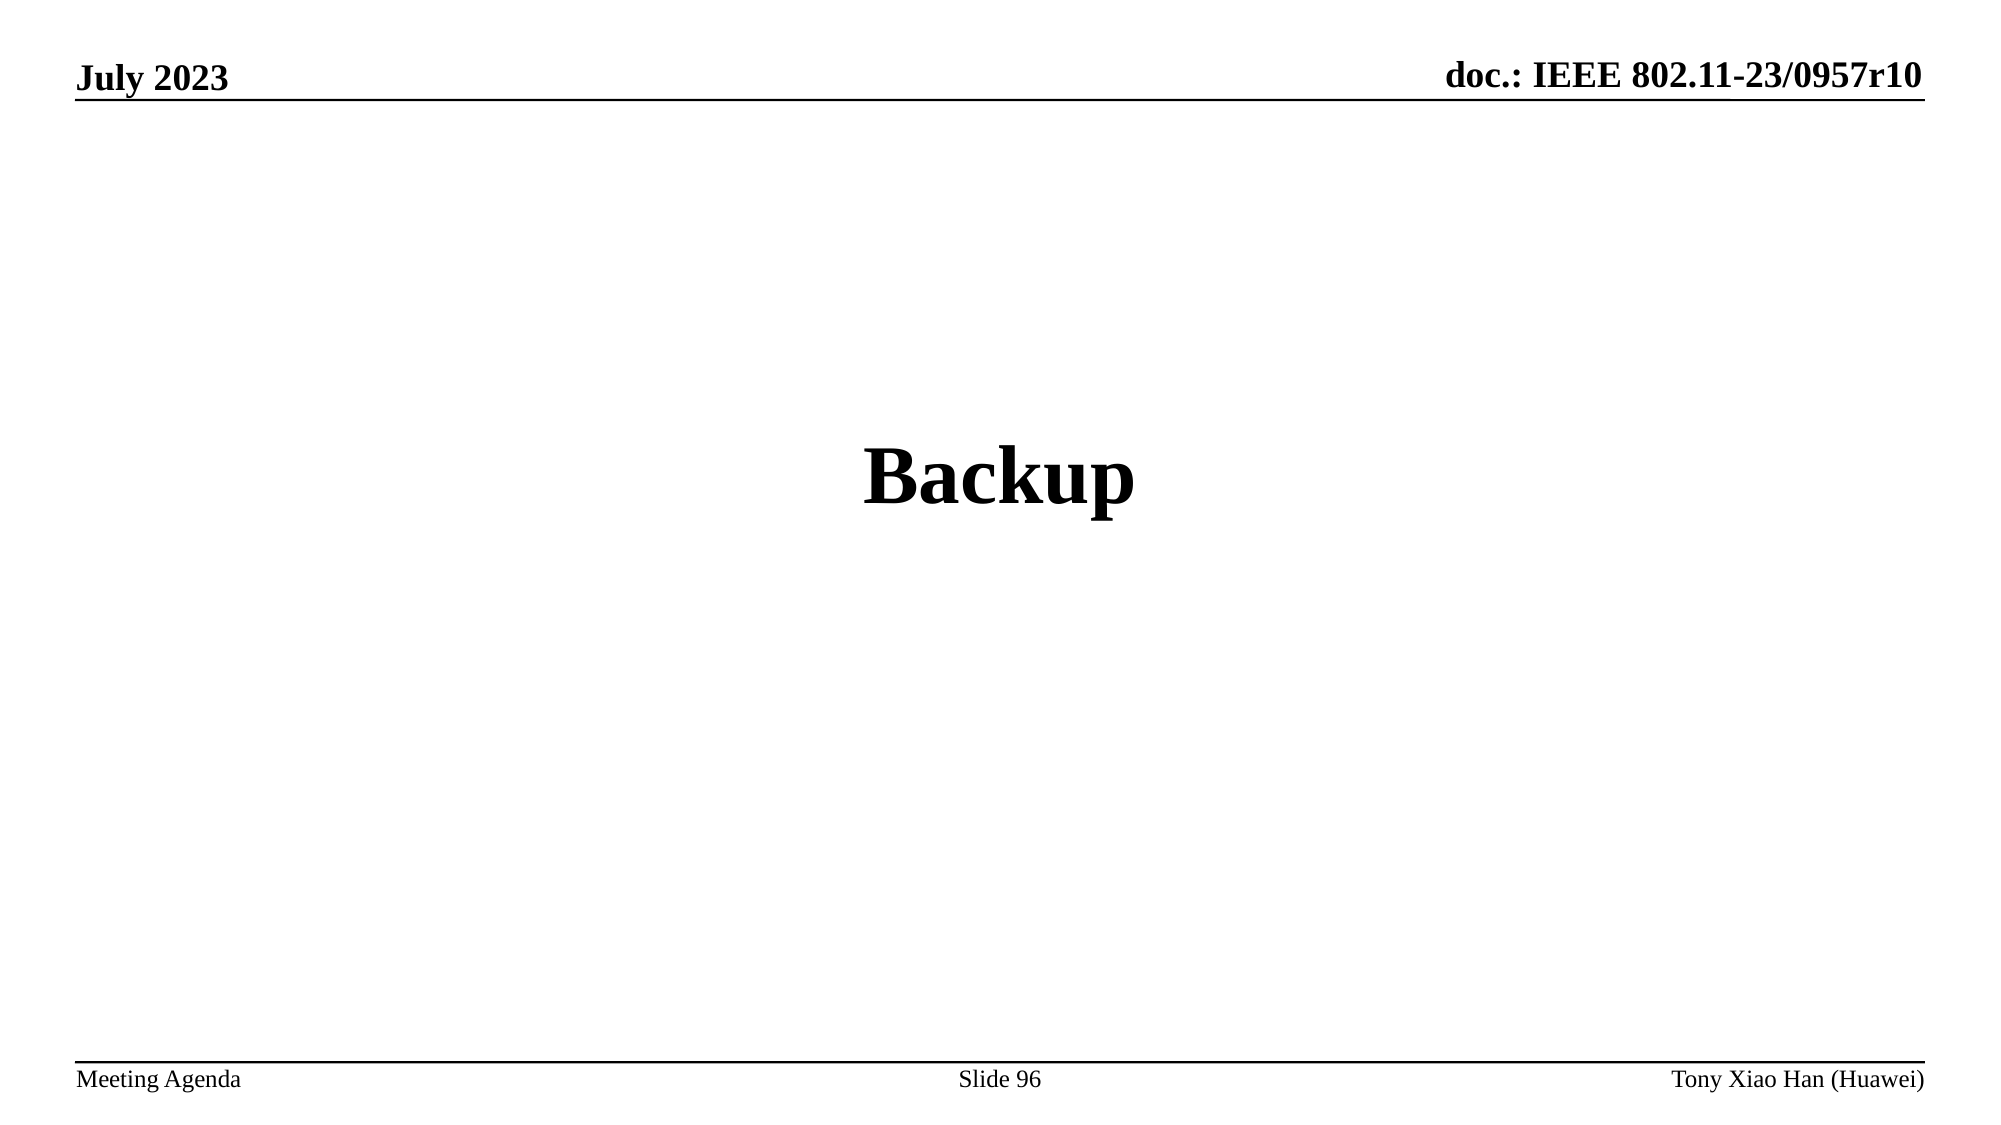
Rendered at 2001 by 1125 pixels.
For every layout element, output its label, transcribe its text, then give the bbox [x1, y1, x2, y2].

text_box Backup [362, 412, 1638, 950]
